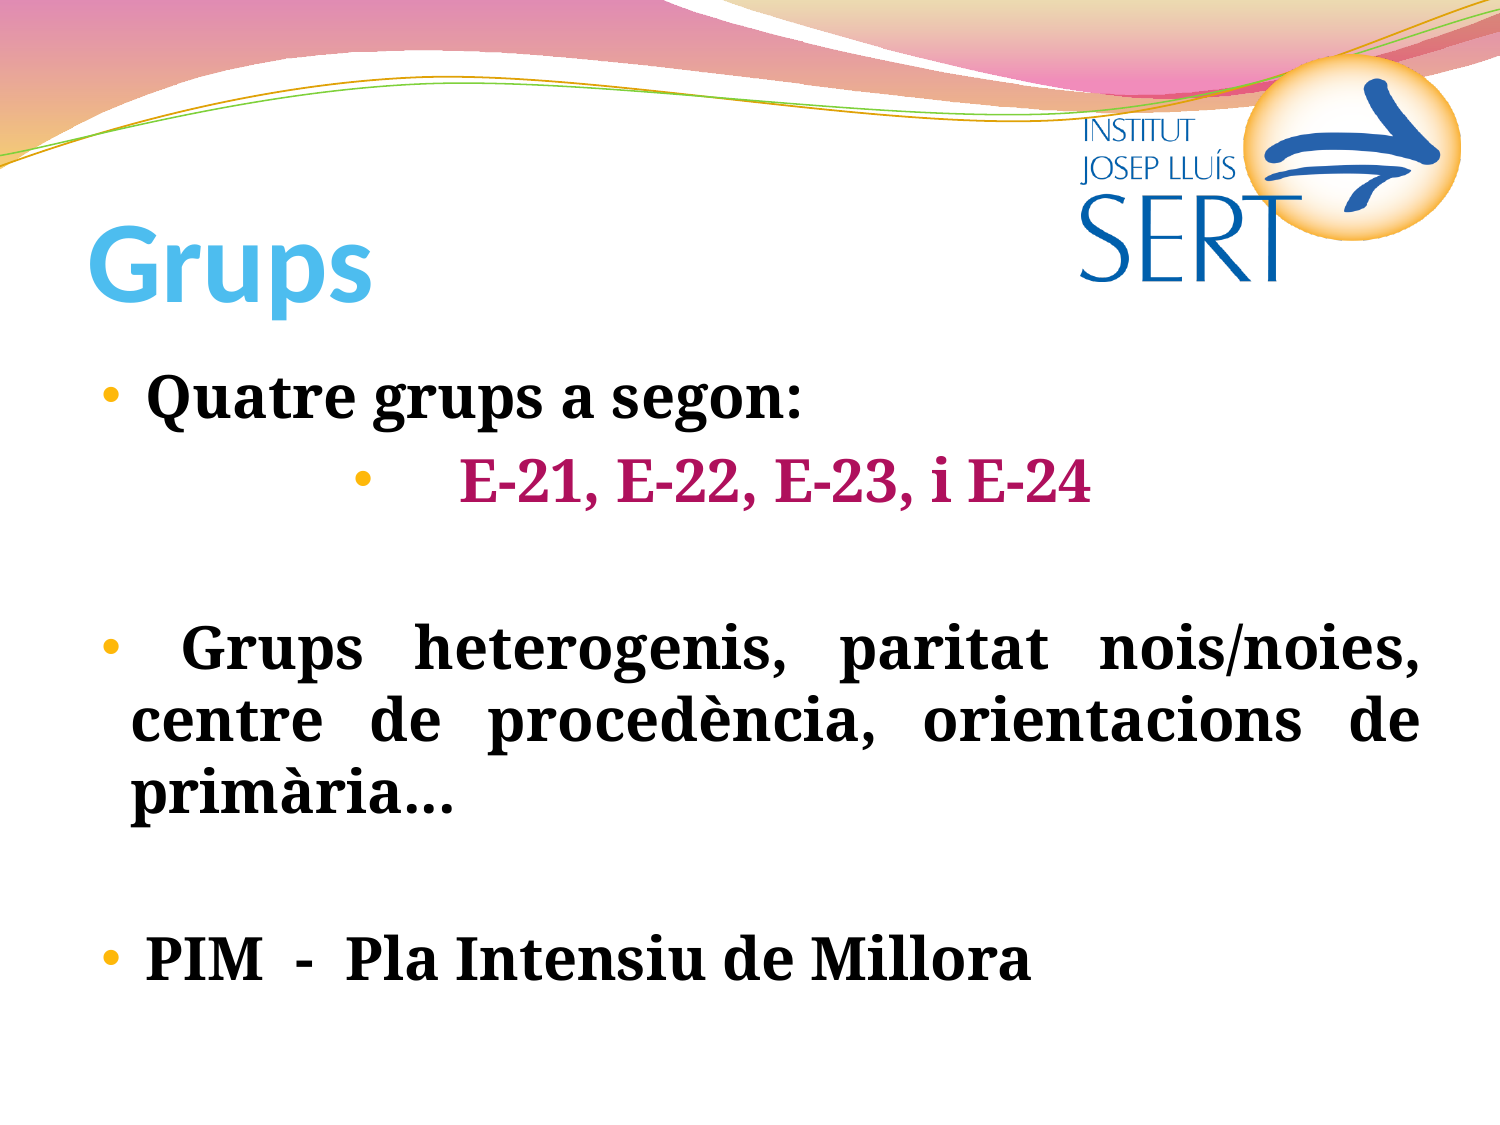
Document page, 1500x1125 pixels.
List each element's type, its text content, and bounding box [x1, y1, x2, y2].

text_box Grups [86, 113, 1362, 327]
text_box Quatre grups a segon: E-21, E-22, E-23, i E-24 Grups heterogenis, paritat nois/noies, centre de procedència, orientacions de primària... PIM - Pla Intensiu de Millora [93, 351, 1430, 1008]
picture [1080, 54, 1462, 282]
